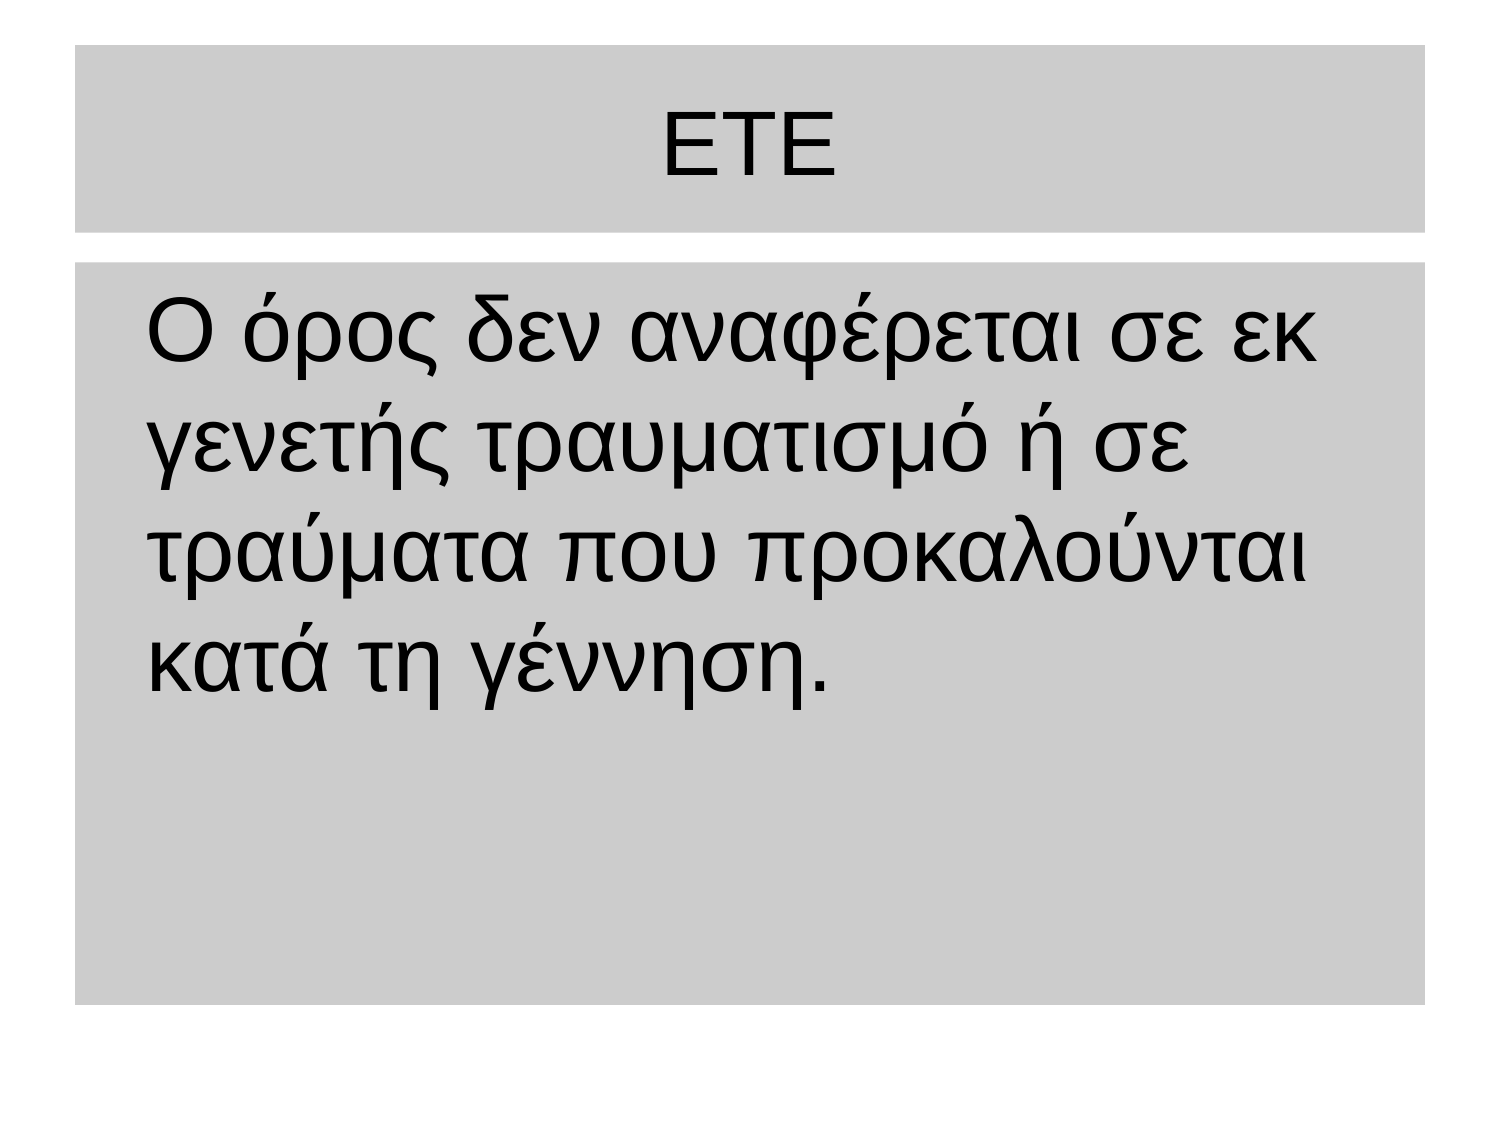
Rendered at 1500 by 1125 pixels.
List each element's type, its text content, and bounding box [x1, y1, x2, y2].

title ΕΤΕ [74, 44, 1426, 233]
list Ο όρος δεν αναφέρεται σε εκ γενετής τραυματισμό ή σε τραύματα που προκαλούνται κατά τη γέννηση. [74, 262, 1426, 1006]
